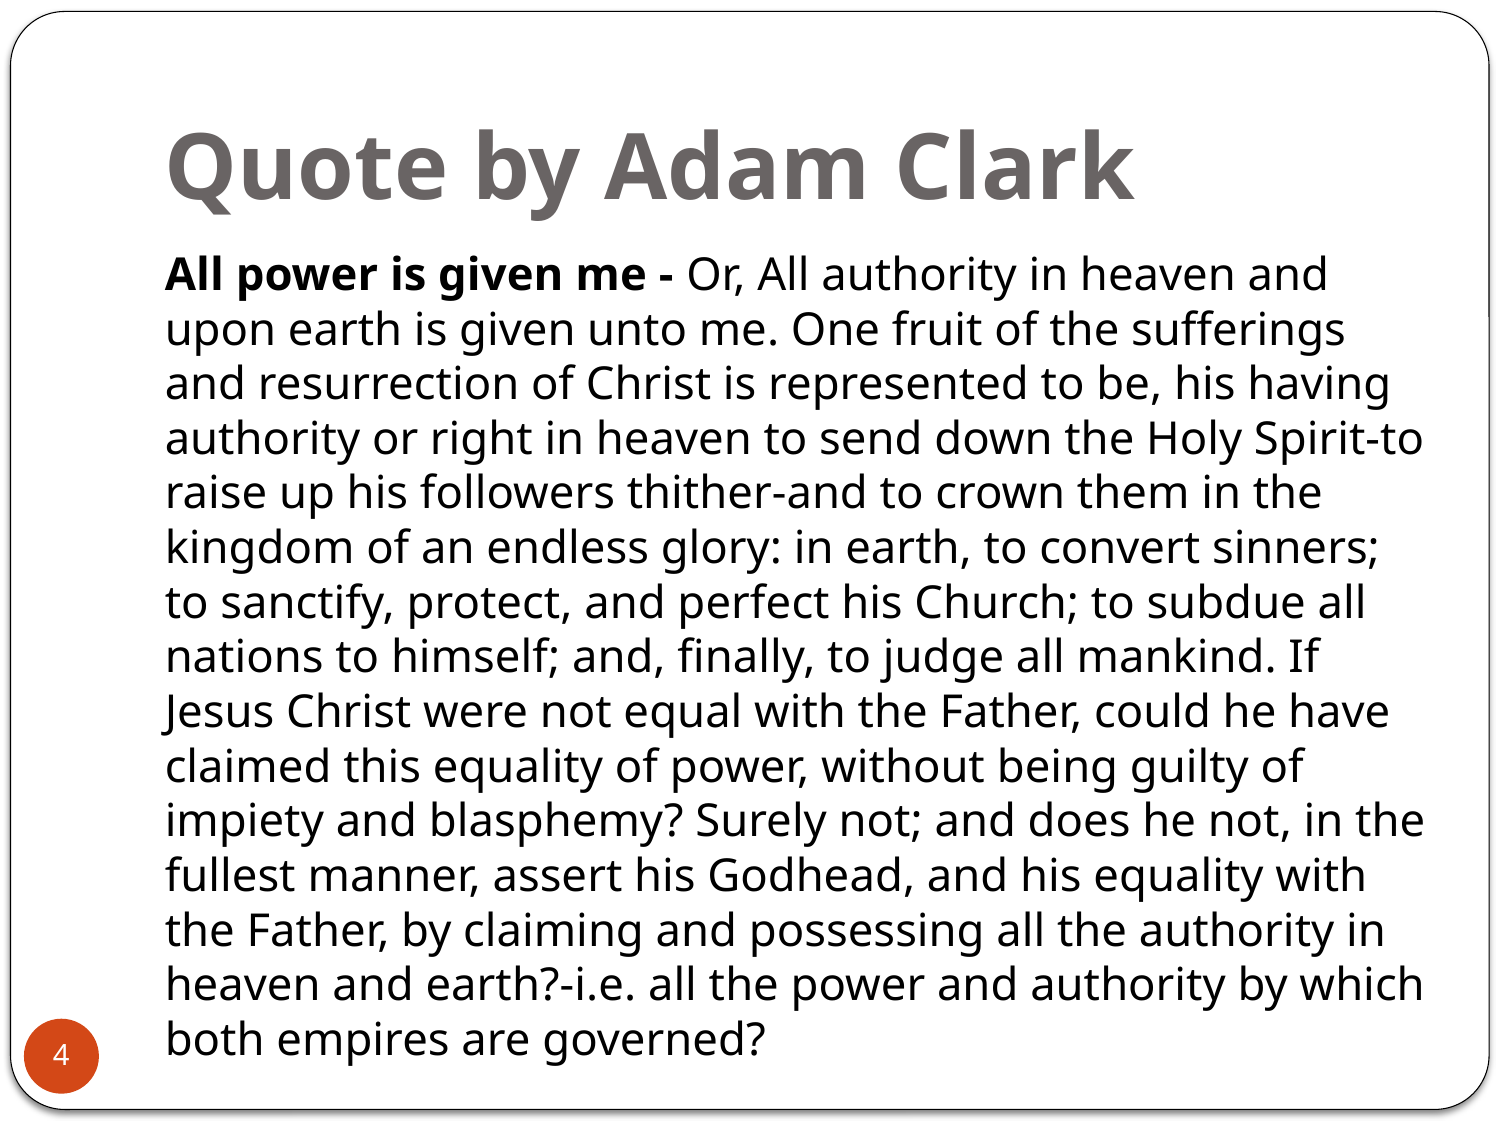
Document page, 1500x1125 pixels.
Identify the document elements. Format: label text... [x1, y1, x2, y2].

slide_number 4 [23, 1018, 99, 1094]
title Quote by Adam Clark [150, 45, 1425, 233]
list All power is given me - Or, All authority in heaven and upon earth is given unto me. One fruit of the sufferings and resurrection of Christ is represented to be, his having authority or right in heaven to send down the Holy Spirit-to raise up his followers thither-and to crown them in the kingdom of an endless glory: in earth, to convert sinners; to sanctify, protect, and perfect his Church; to subdue all nations to himself; and, finally, to judge all mankind. If Jesus Christ were not equal with the Father, could he have claimed this equality of power, without being guilty of impiety and blasphemy? Surely not; and does he not, in the fullest manner, assert his Godhead, and his equality with the Father, by claiming and possessing all the authority in heaven and earth?-i.e. all the power and authority by which both empires are governed? [150, 237, 1450, 1080]
